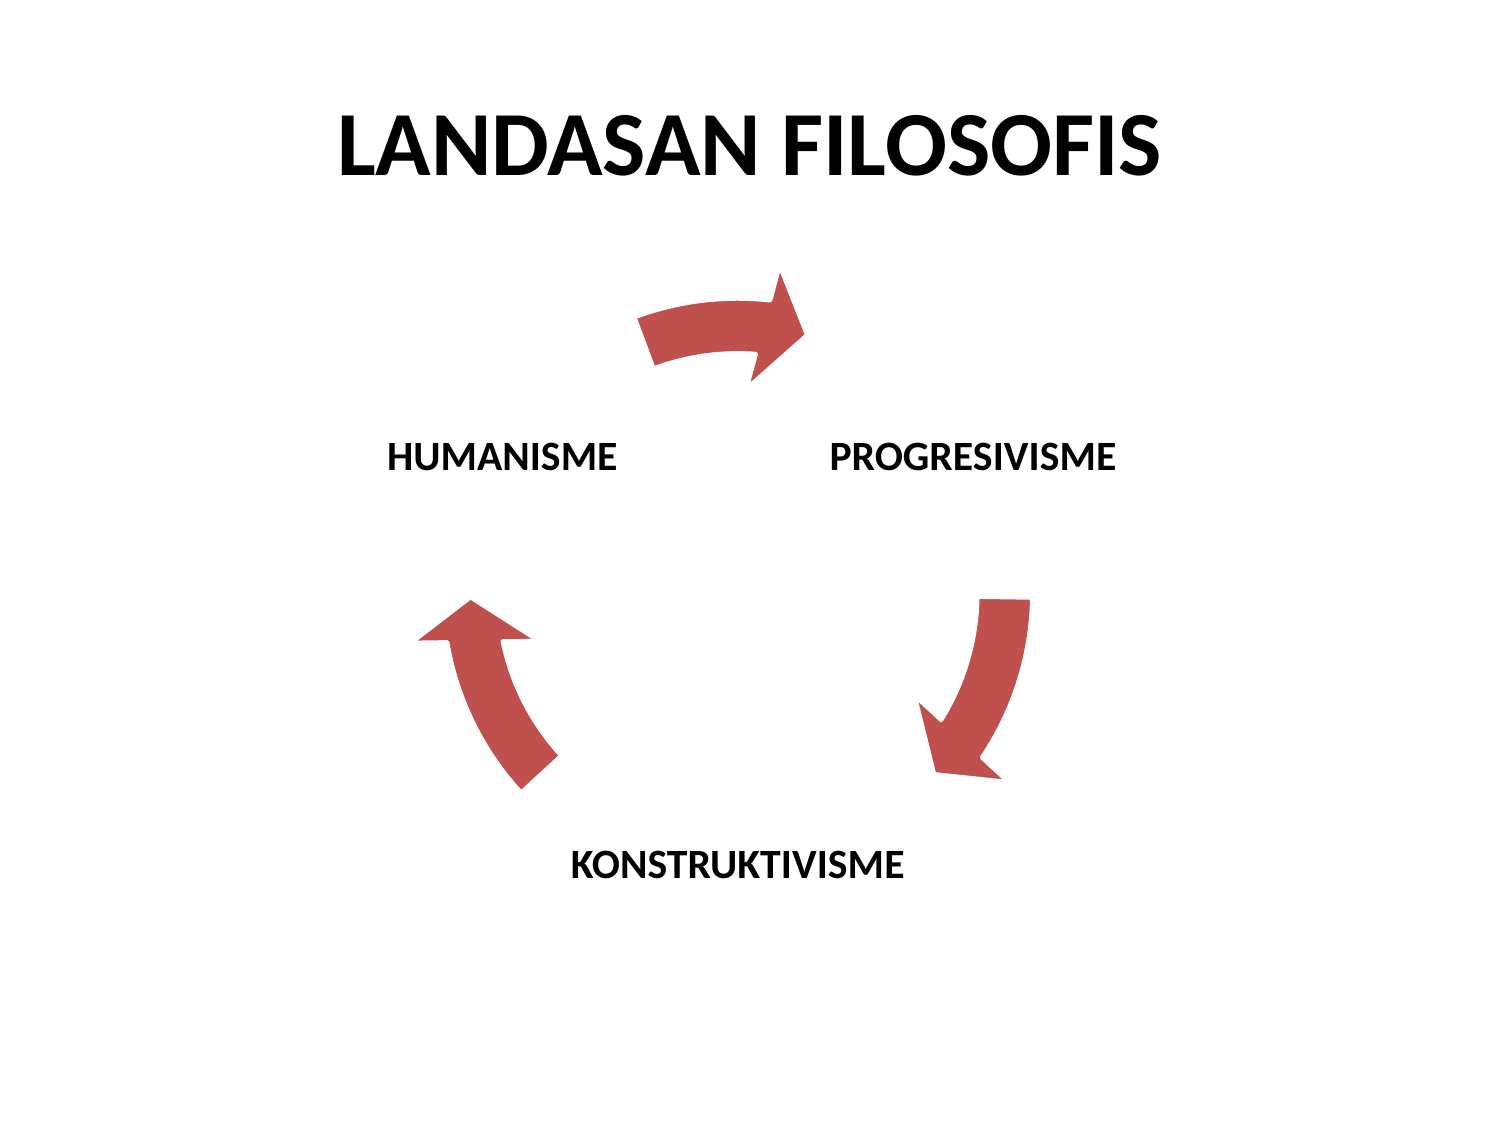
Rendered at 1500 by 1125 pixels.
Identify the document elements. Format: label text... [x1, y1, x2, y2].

title LANDASAN FILOSOFIS [75, 45, 1425, 233]
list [74, 262, 1426, 1006]
